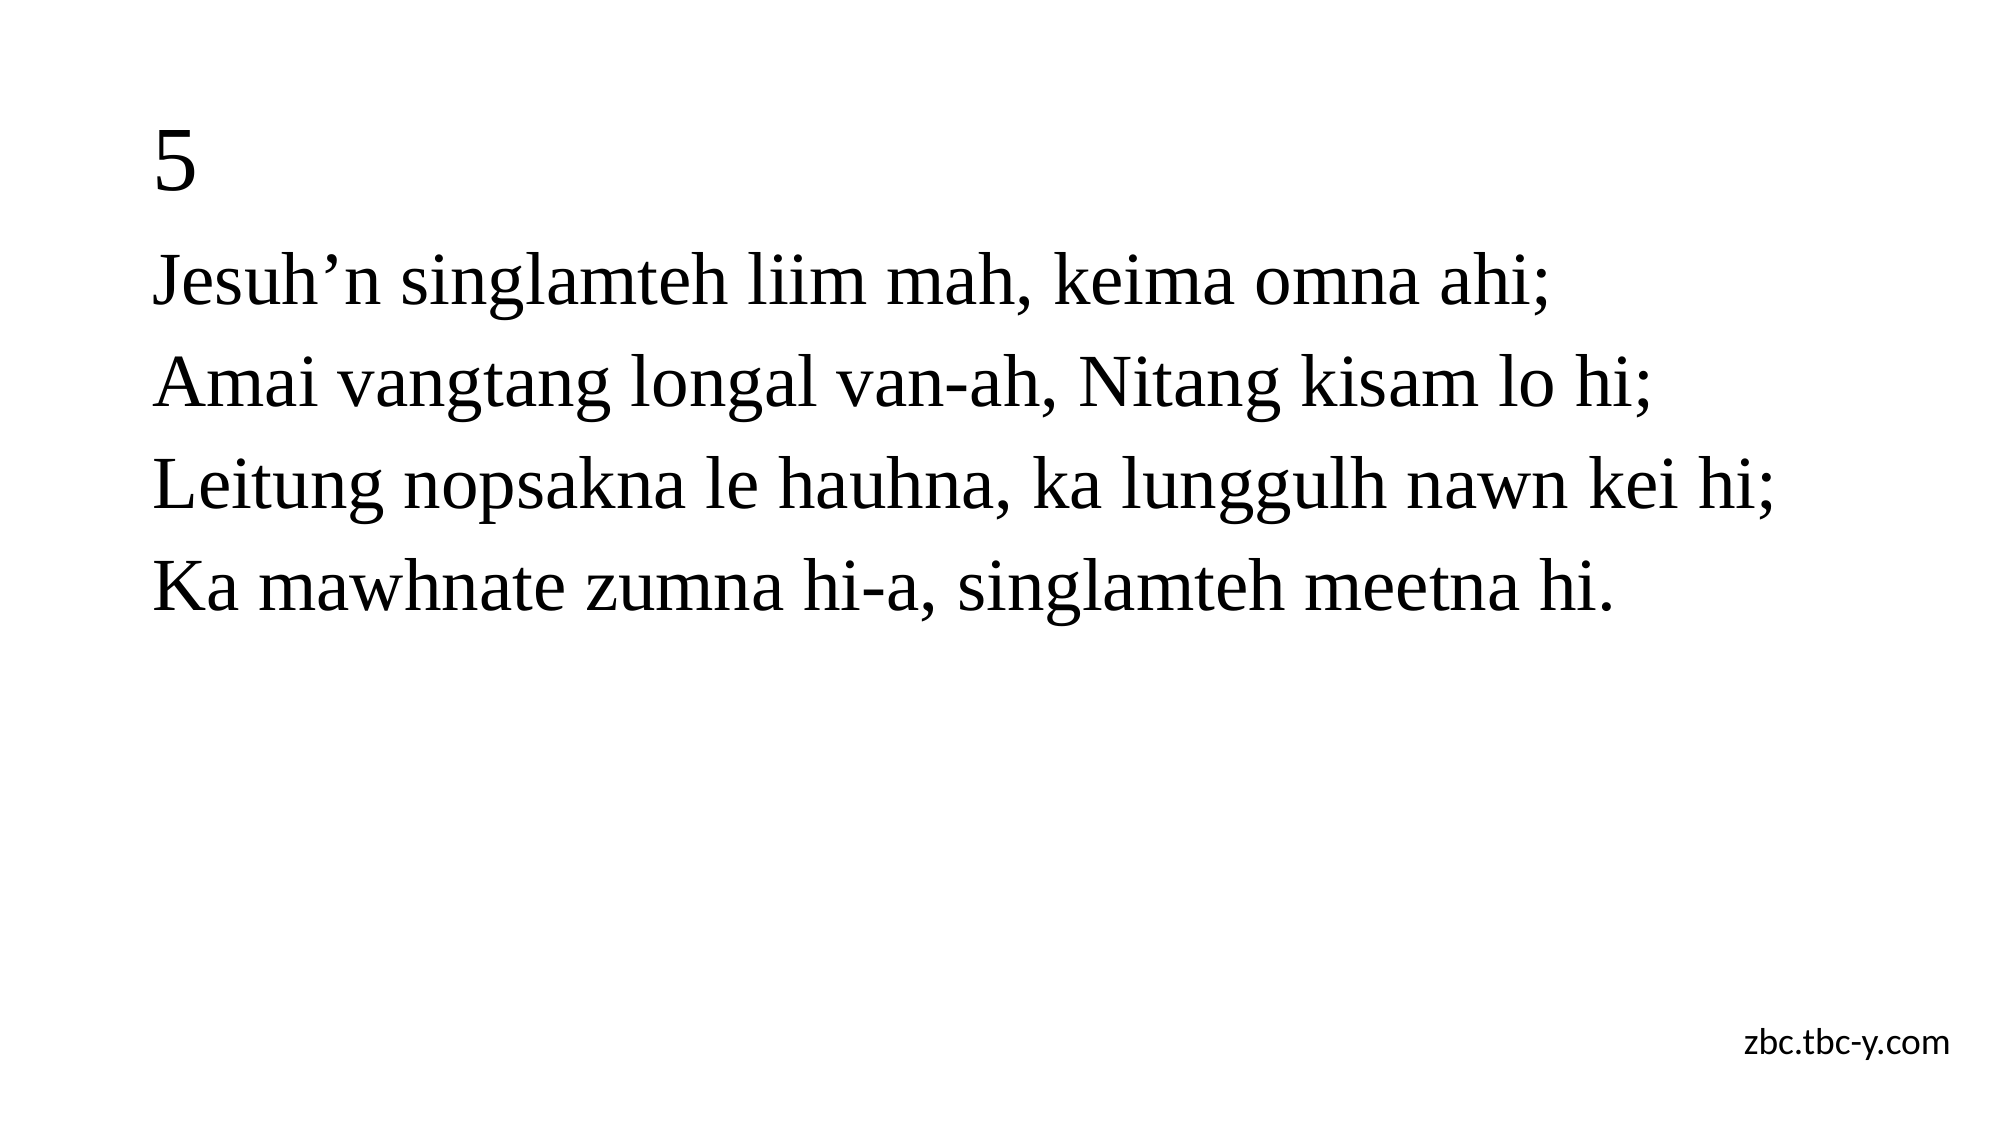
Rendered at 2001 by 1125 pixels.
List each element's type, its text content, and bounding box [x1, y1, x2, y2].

list Jesuh’n singlamteh liim mah, keima omna ahi; Amai vangtang longal van-ah, Nitang kisam lo hi; Leitung nopsakna le hauhna, ka lunggulh nawn kei hi; Ka mawhnate zumna hi-a, singlamteh meetna hi. [137, 232, 1863, 833]
title 5 [137, 80, 1863, 232]
text_box zbc.tbc-y.com [1728, 1009, 2000, 1070]
